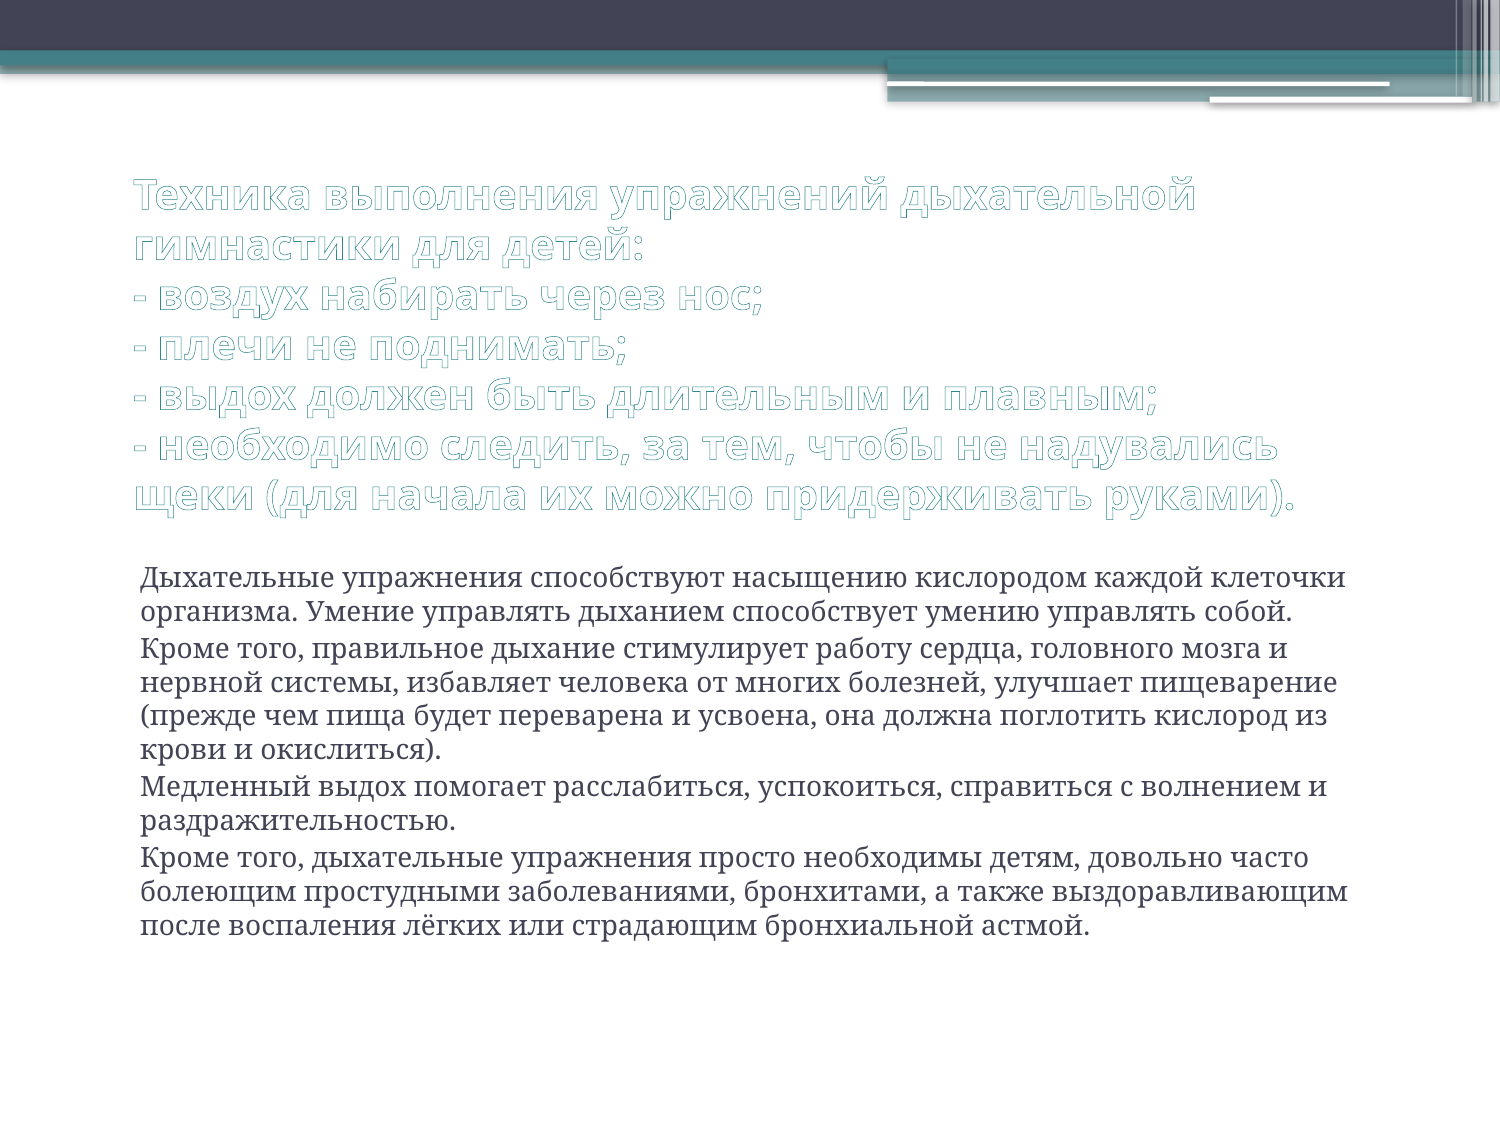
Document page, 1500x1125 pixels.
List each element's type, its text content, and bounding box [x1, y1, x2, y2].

list Дыхательные упражнения способствуют насыщению кислородом каждой клеточки организма. Умение управлять дыханием способствует умению управлять собой. Кроме того, правильное дыхание стимулирует работу сердца, головного мозга и нервной системы, избавляет человека от многих болезней, улучшает пищеварение (прежде чем пища будет переварена и усвоена, она должна поглотить кислород из крови и окислиться). Медленный выдох помогает расслабиться, успокоиться, справиться с волнением и раздражительностью. Кроме того, дыхательные упражнения просто необходимы детям, довольно часто болеющим простудными заболеваниями, бронхитами, а также выздоравливающим после воспаления лёгких или страдающим бронхиальной астмой. [118, 552, 1394, 973]
title Техника выполнения упражнений дыхательной гимнастики для детей: - воздух набирать через нос; - плечи не поднимать; - выдох должен быть длительным и плавным; - необходимо следить, за тем, чтобы не надувались щеки (для начала их можно придерживать руками). [118, 82, 1394, 552]
